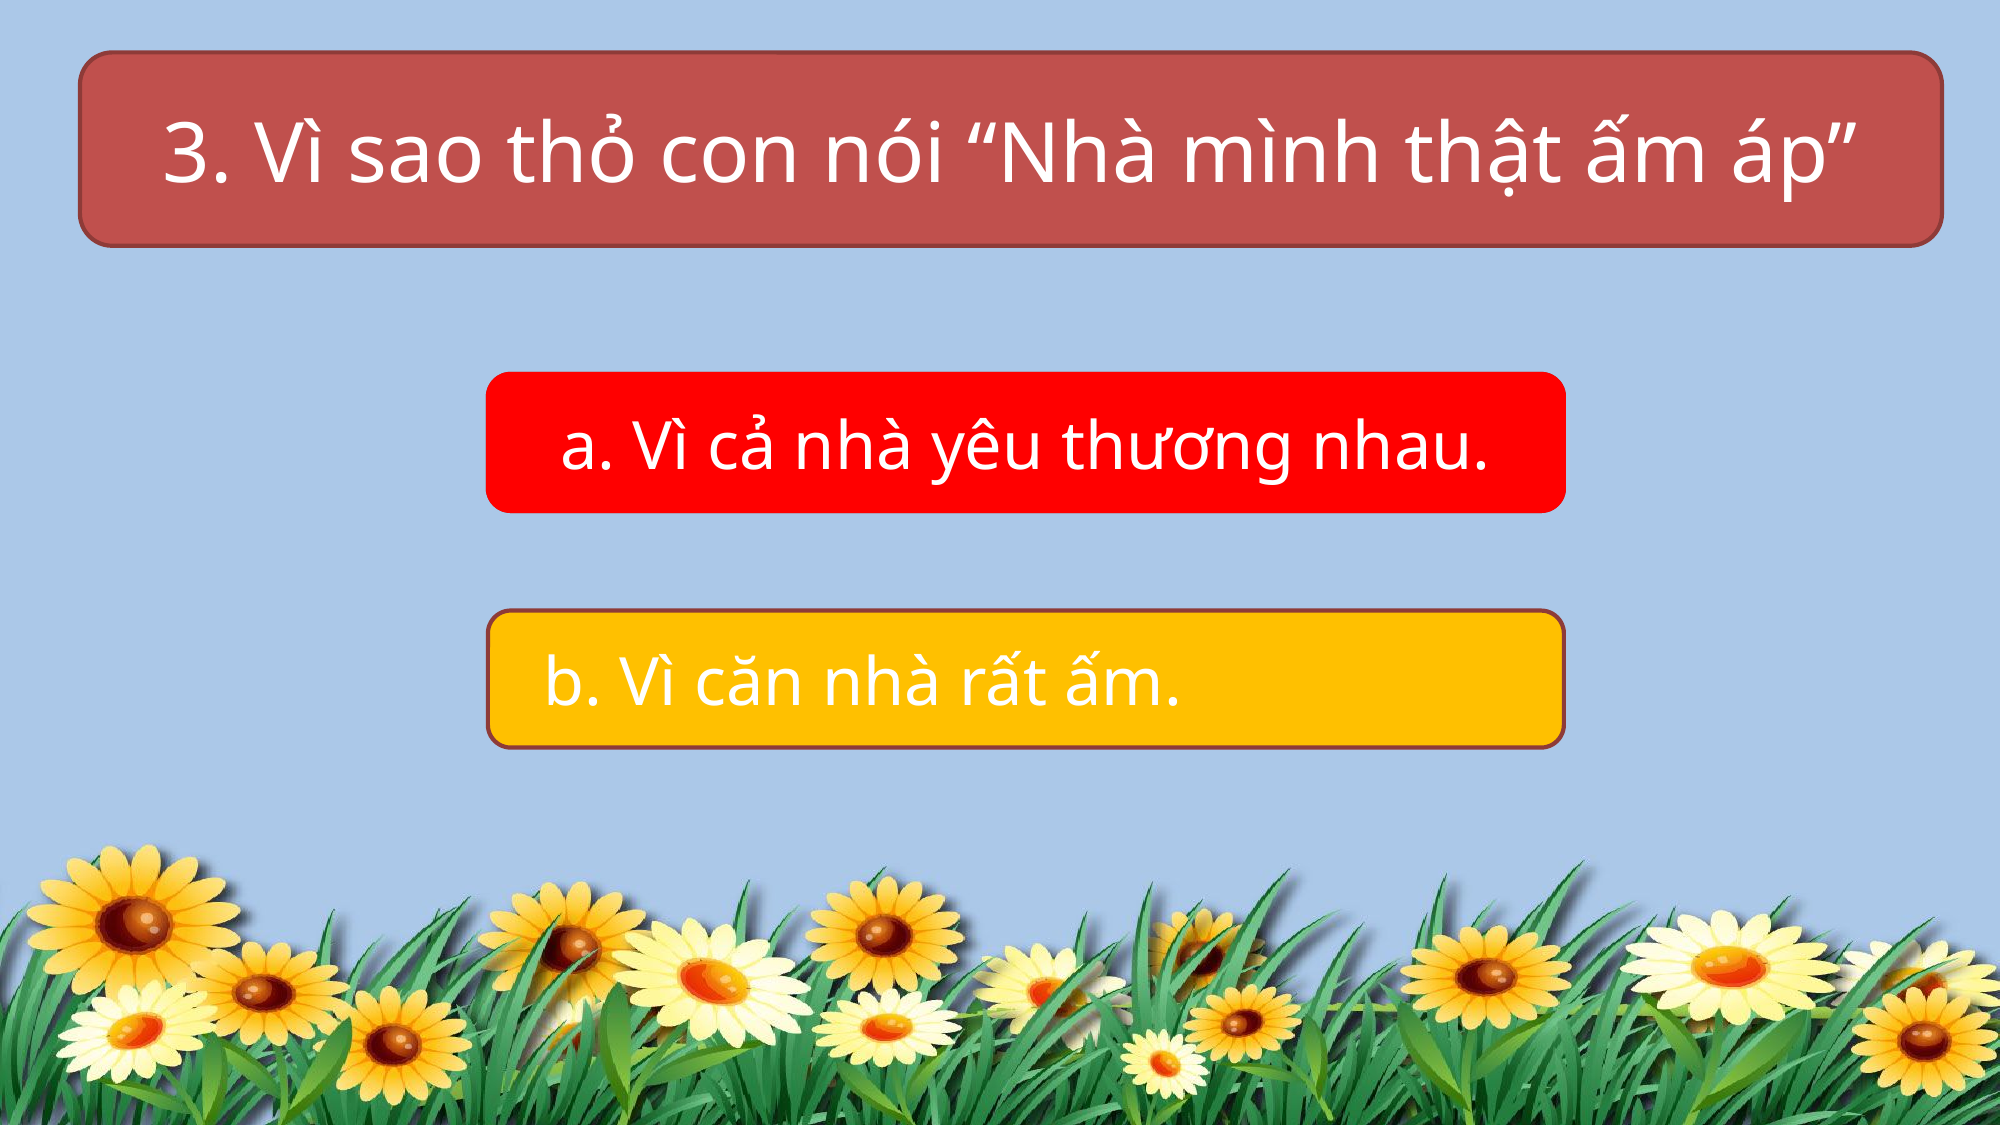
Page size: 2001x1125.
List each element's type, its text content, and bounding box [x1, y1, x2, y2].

picture [0, 0, 2000, 1125]
text_box 3. Vì sao thỏ con nói “Nhà mình thật ấm áp” [77, 50, 1945, 248]
text_box a. Vì cả nhà yêu thương nhau. [485, 371, 1566, 514]
text_box b. Vì căn nhà rất ấm. [485, 608, 1566, 750]
